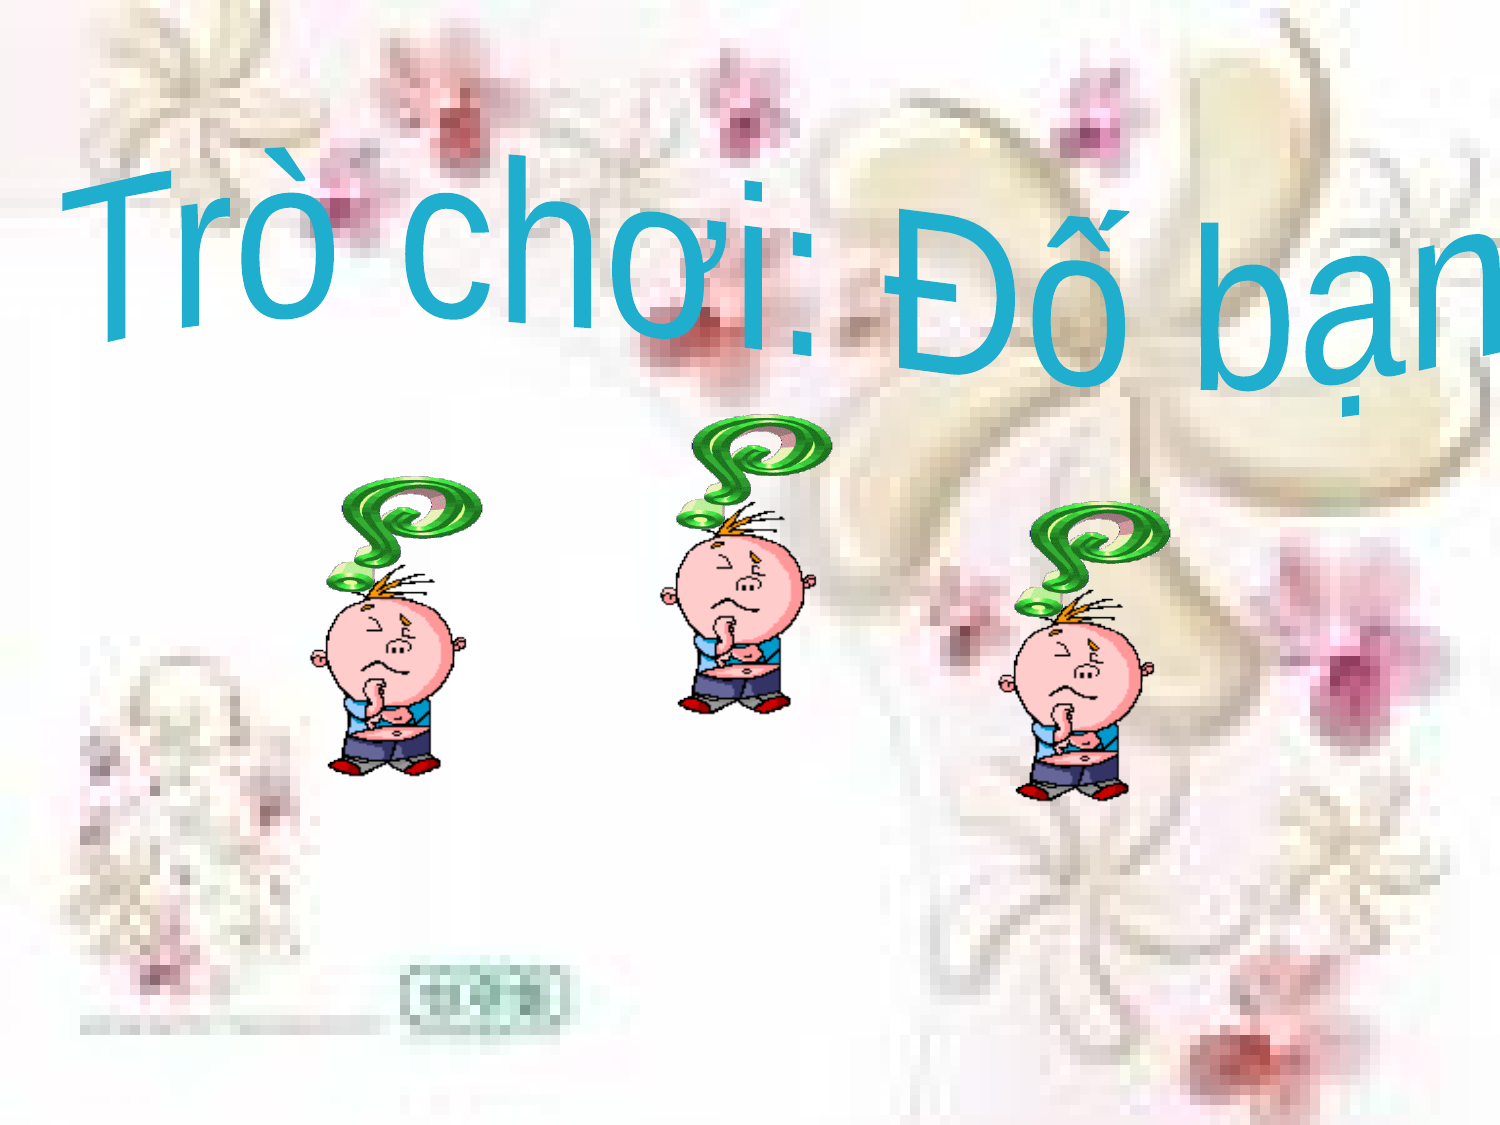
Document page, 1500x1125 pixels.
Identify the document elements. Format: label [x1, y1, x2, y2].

text_box [637, 412, 851, 718]
picture [0, 0, 1500, 1125]
text_box [287, 474, 501, 781]
text_box [974, 499, 1188, 806]
